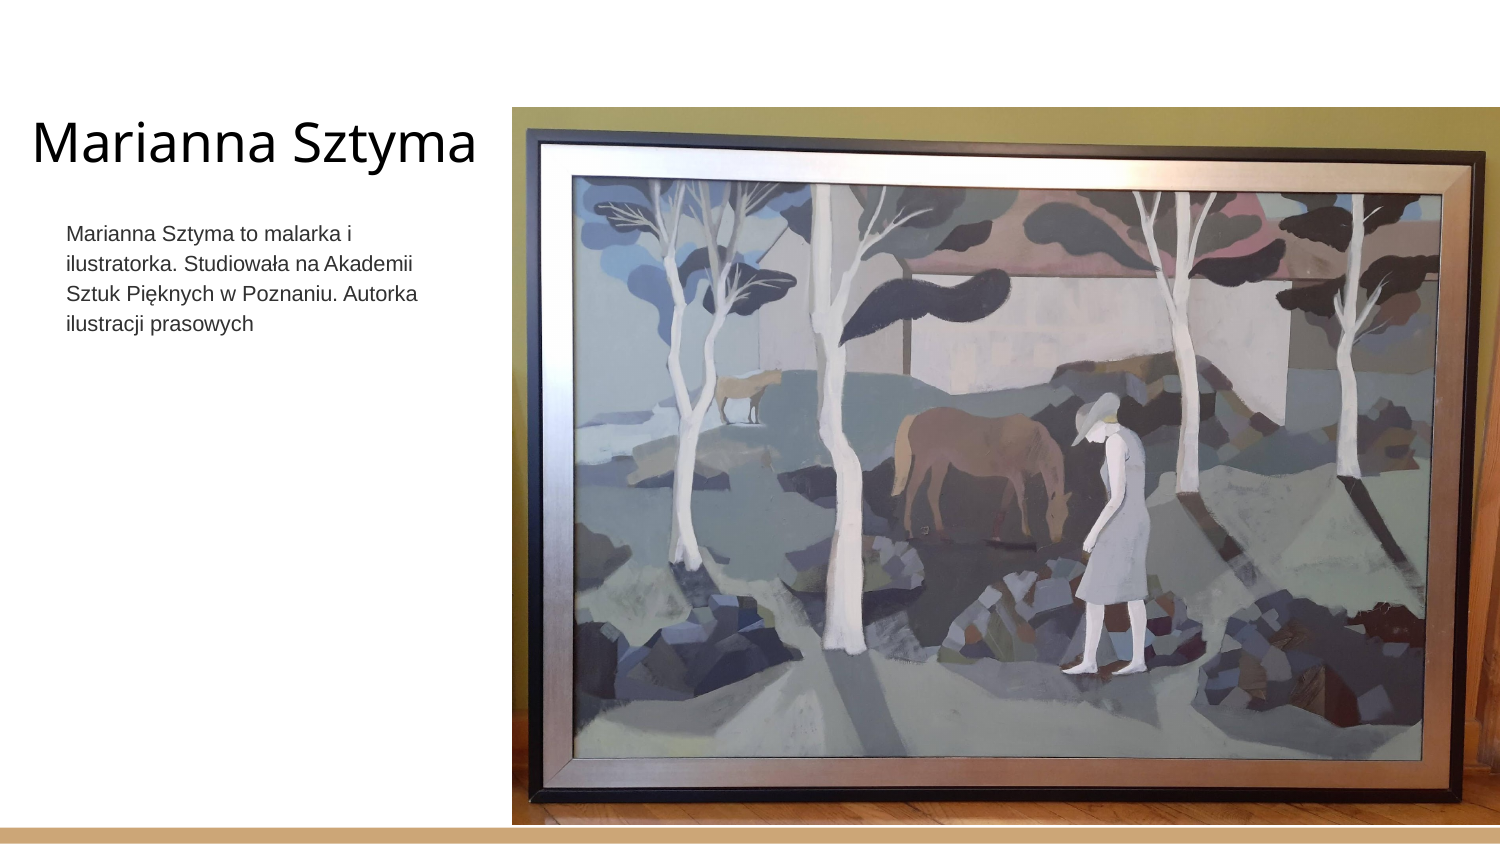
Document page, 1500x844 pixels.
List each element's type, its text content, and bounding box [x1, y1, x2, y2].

title Marianna Sztyma [16, 51, 543, 189]
picture [512, 107, 1500, 825]
list Marianna Sztyma to malarka i ilustratorka. Studiowała na Akademii Sztuk Pięknych w Poznaniu. Autorka ilustracji prasowych [51, 200, 476, 752]
